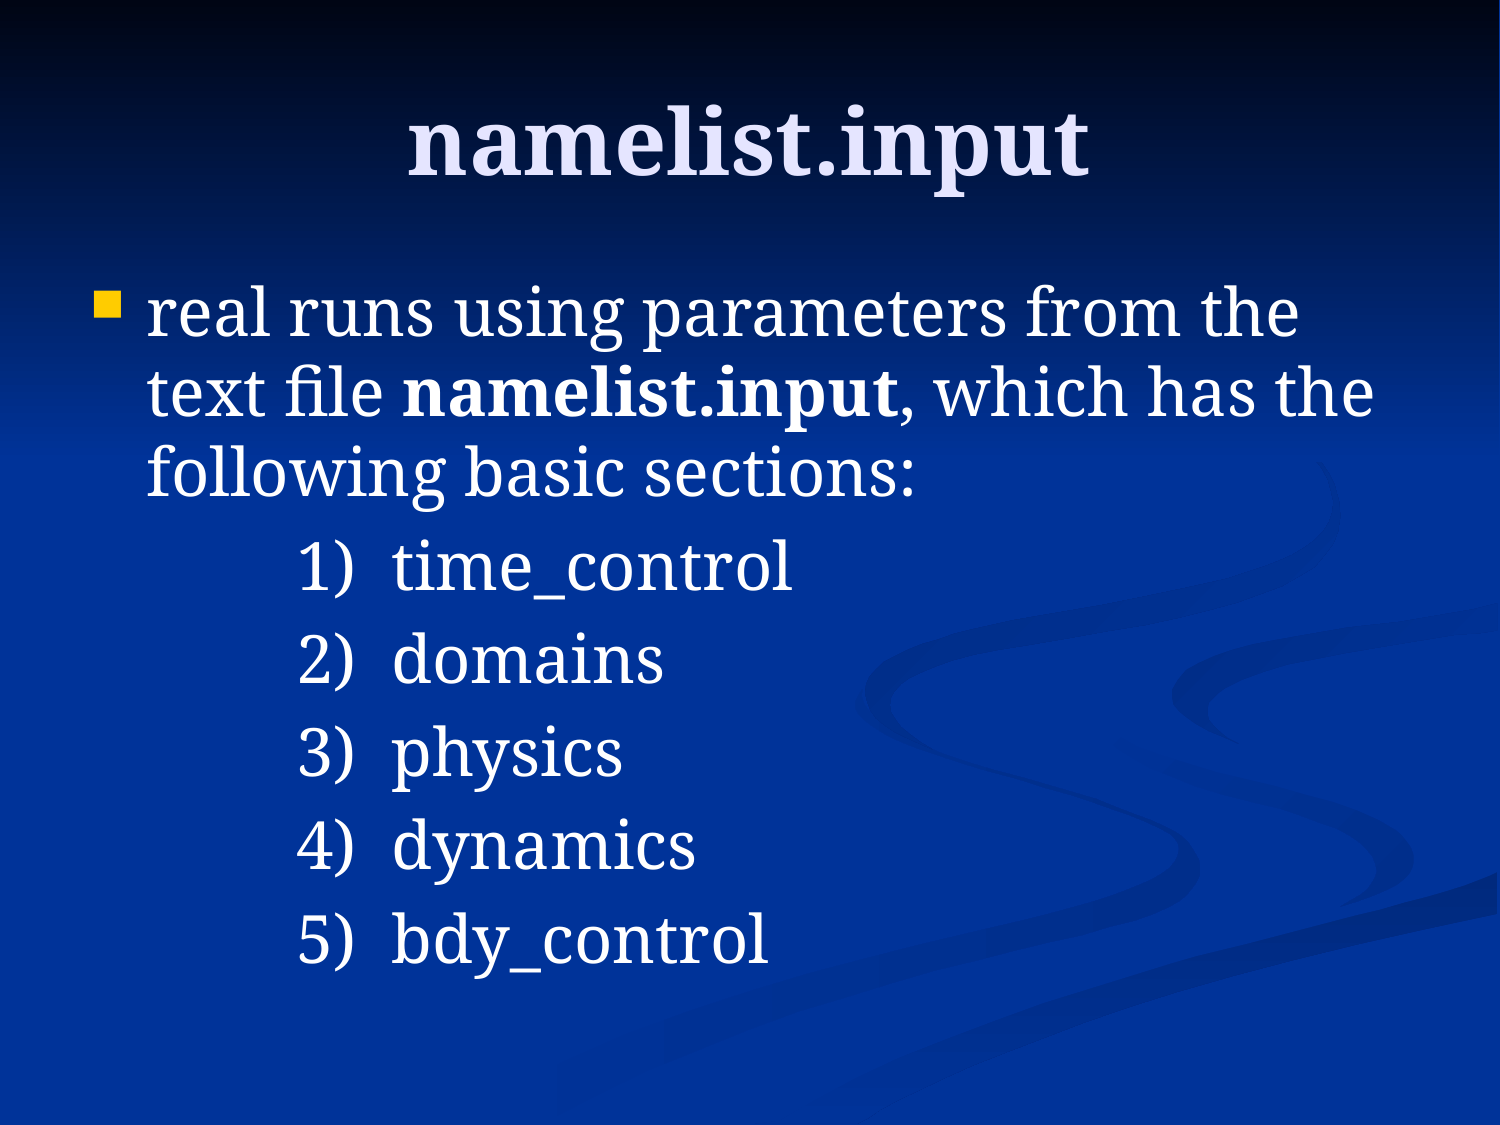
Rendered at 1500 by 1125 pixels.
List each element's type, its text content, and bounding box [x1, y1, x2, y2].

list real runs using parameters from the text file namelist.input, which has the following basic sections: 1) time_control 2) domains 3) physics 4) dynamics 5) bdy_control [74, 262, 1426, 1006]
title namelist.input [74, 44, 1426, 233]
